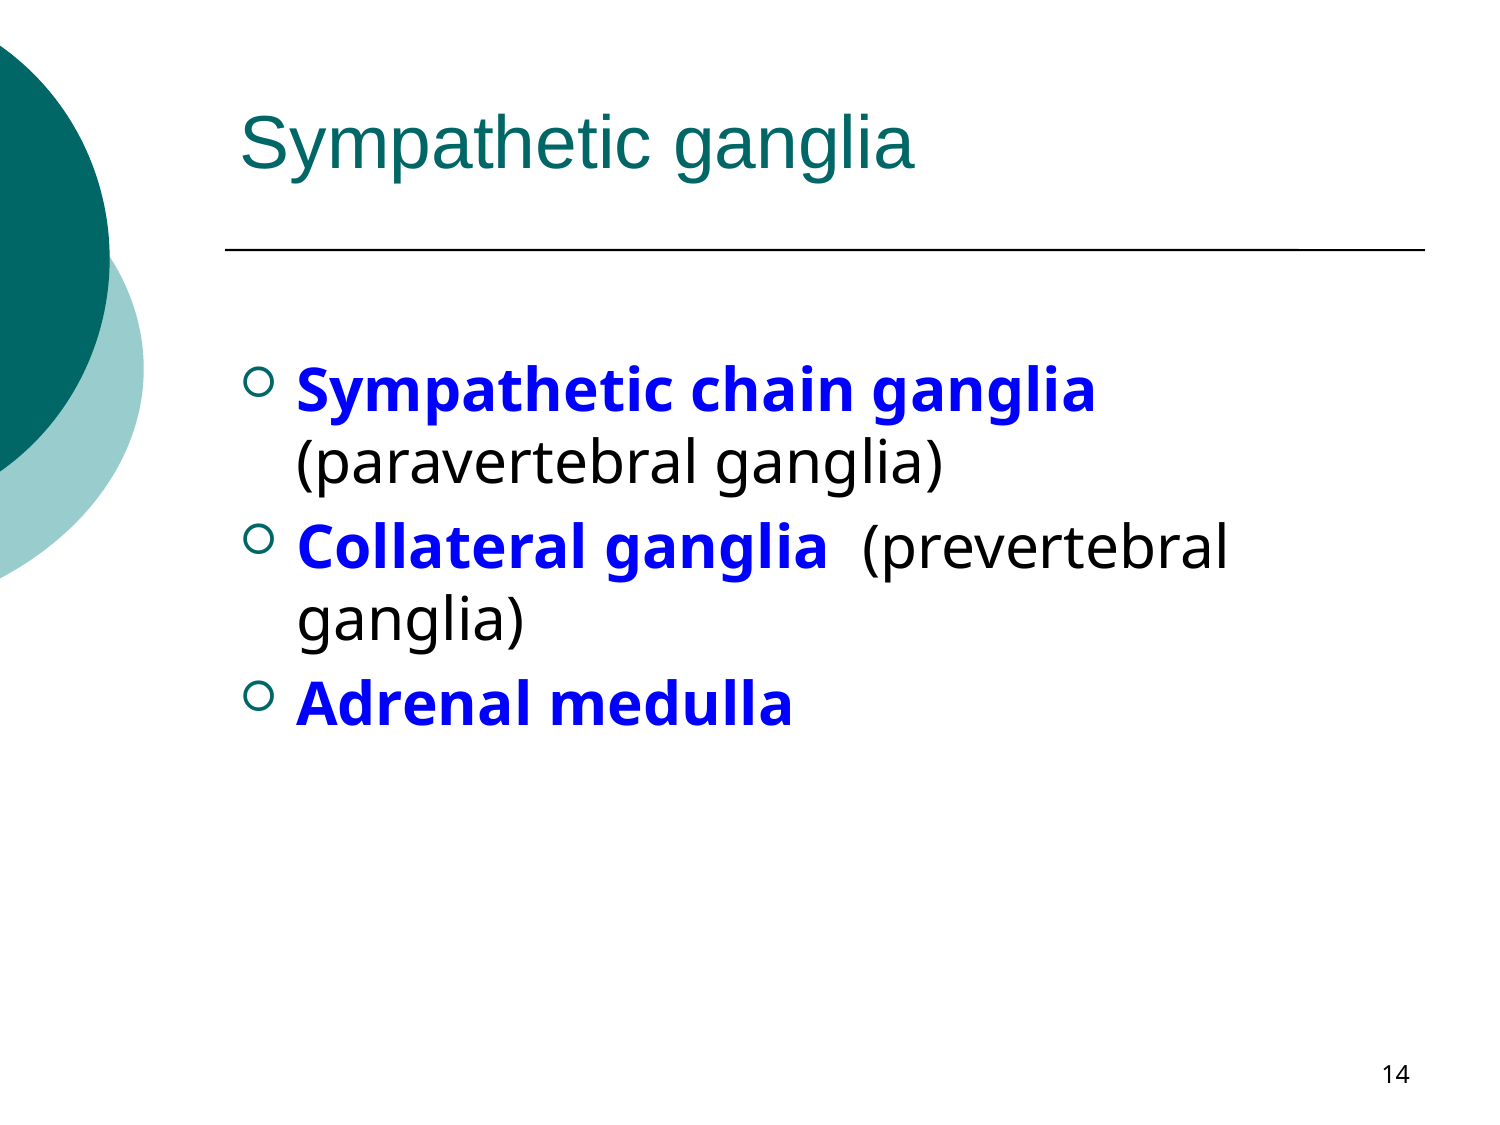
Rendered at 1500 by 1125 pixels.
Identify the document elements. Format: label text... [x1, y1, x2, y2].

list Sympathetic chain ganglia (paravertebral ganglia) Collateral ganglia (prevertebral ganglia) Adrenal medulla [224, 343, 1278, 947]
slide_number 14 [1074, 1024, 1426, 1101]
title Sympathetic ganglia [224, 0, 1425, 192]
